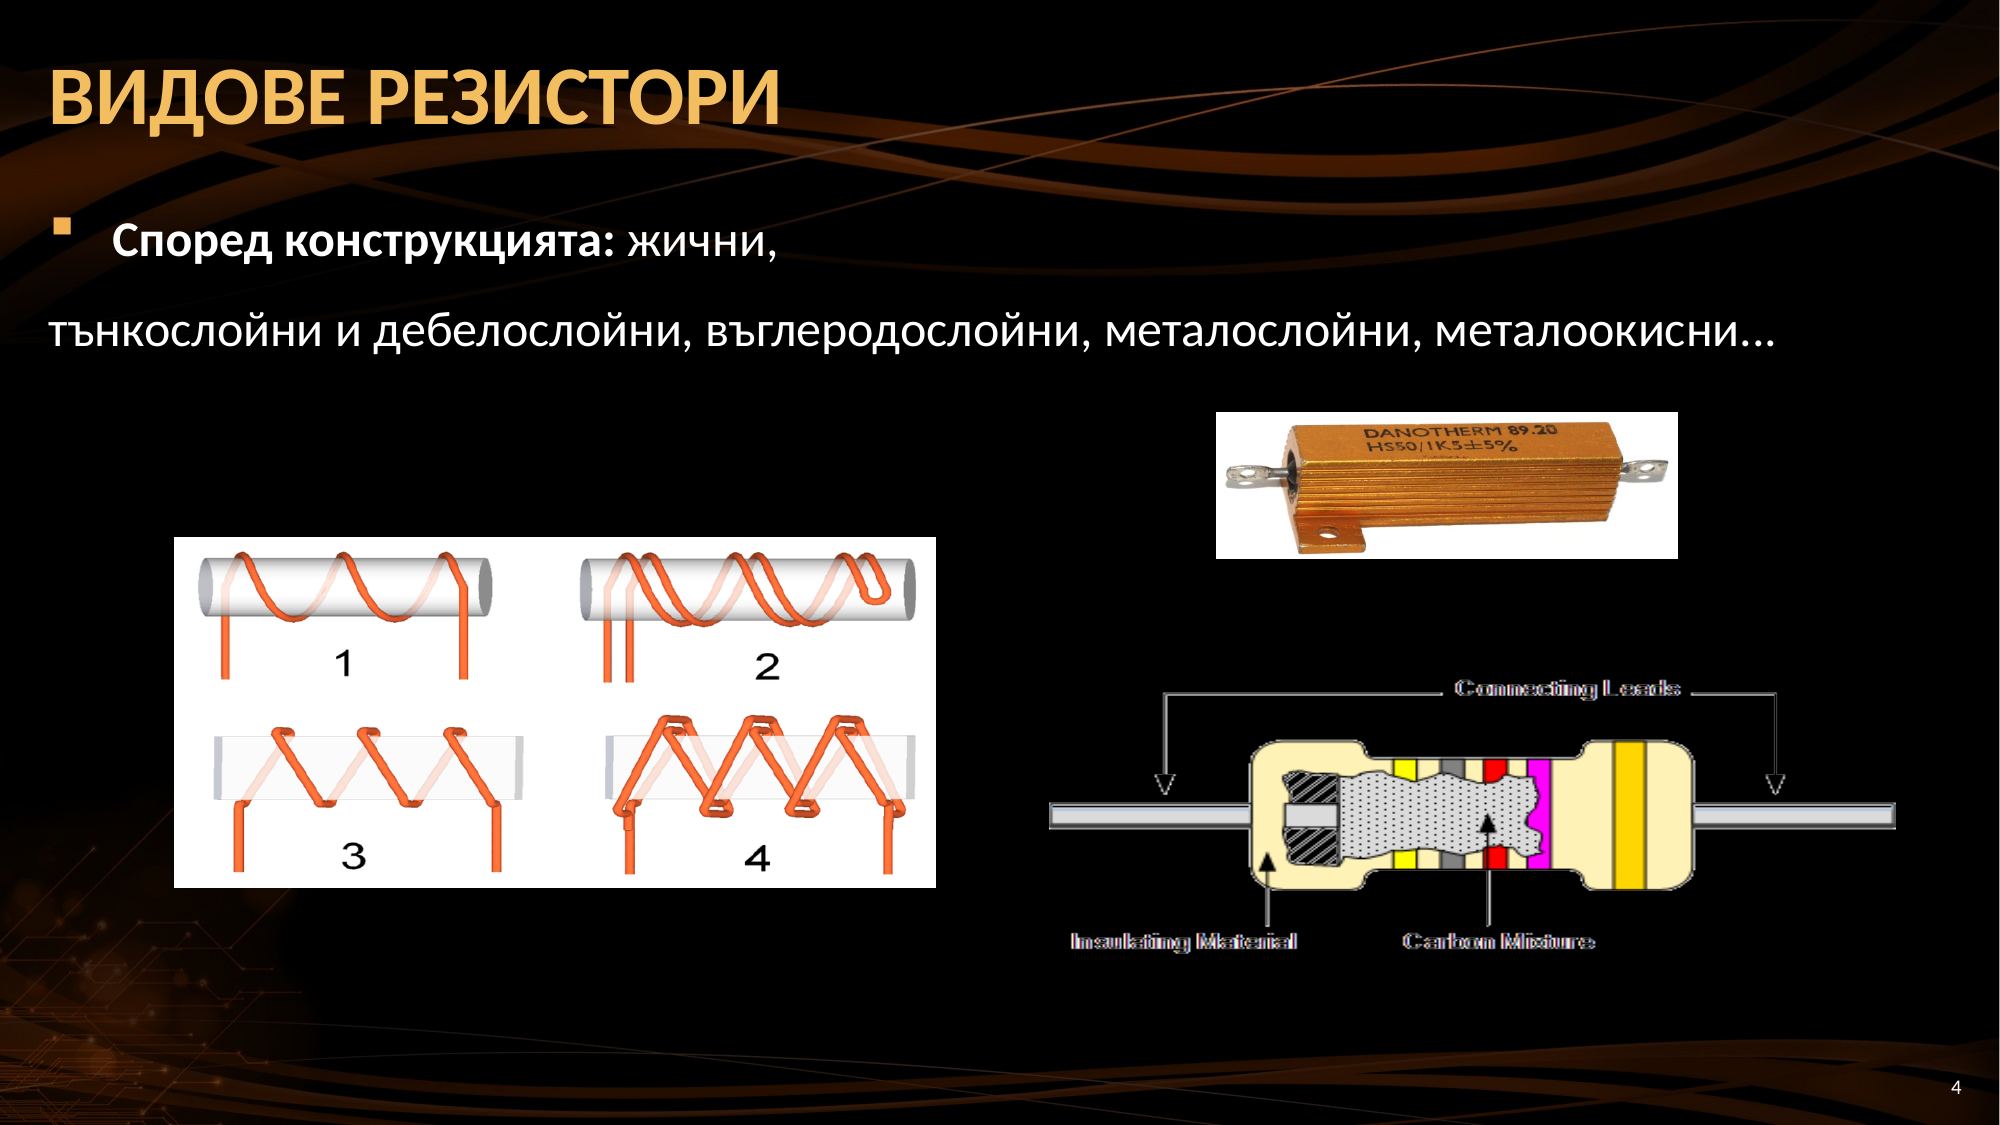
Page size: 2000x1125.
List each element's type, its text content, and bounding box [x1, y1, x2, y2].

list Според конструкцията: жични, тънкослойни и дебелослойни, въглеродослойни, металослойни, металоокисни... [31, 188, 1968, 1103]
picture [0, 0, 2000, 1125]
title ВИДОВЕ РЕЗИСТОРИ [30, 6, 1968, 189]
slide_number 4 [1897, 1070, 1968, 1103]
